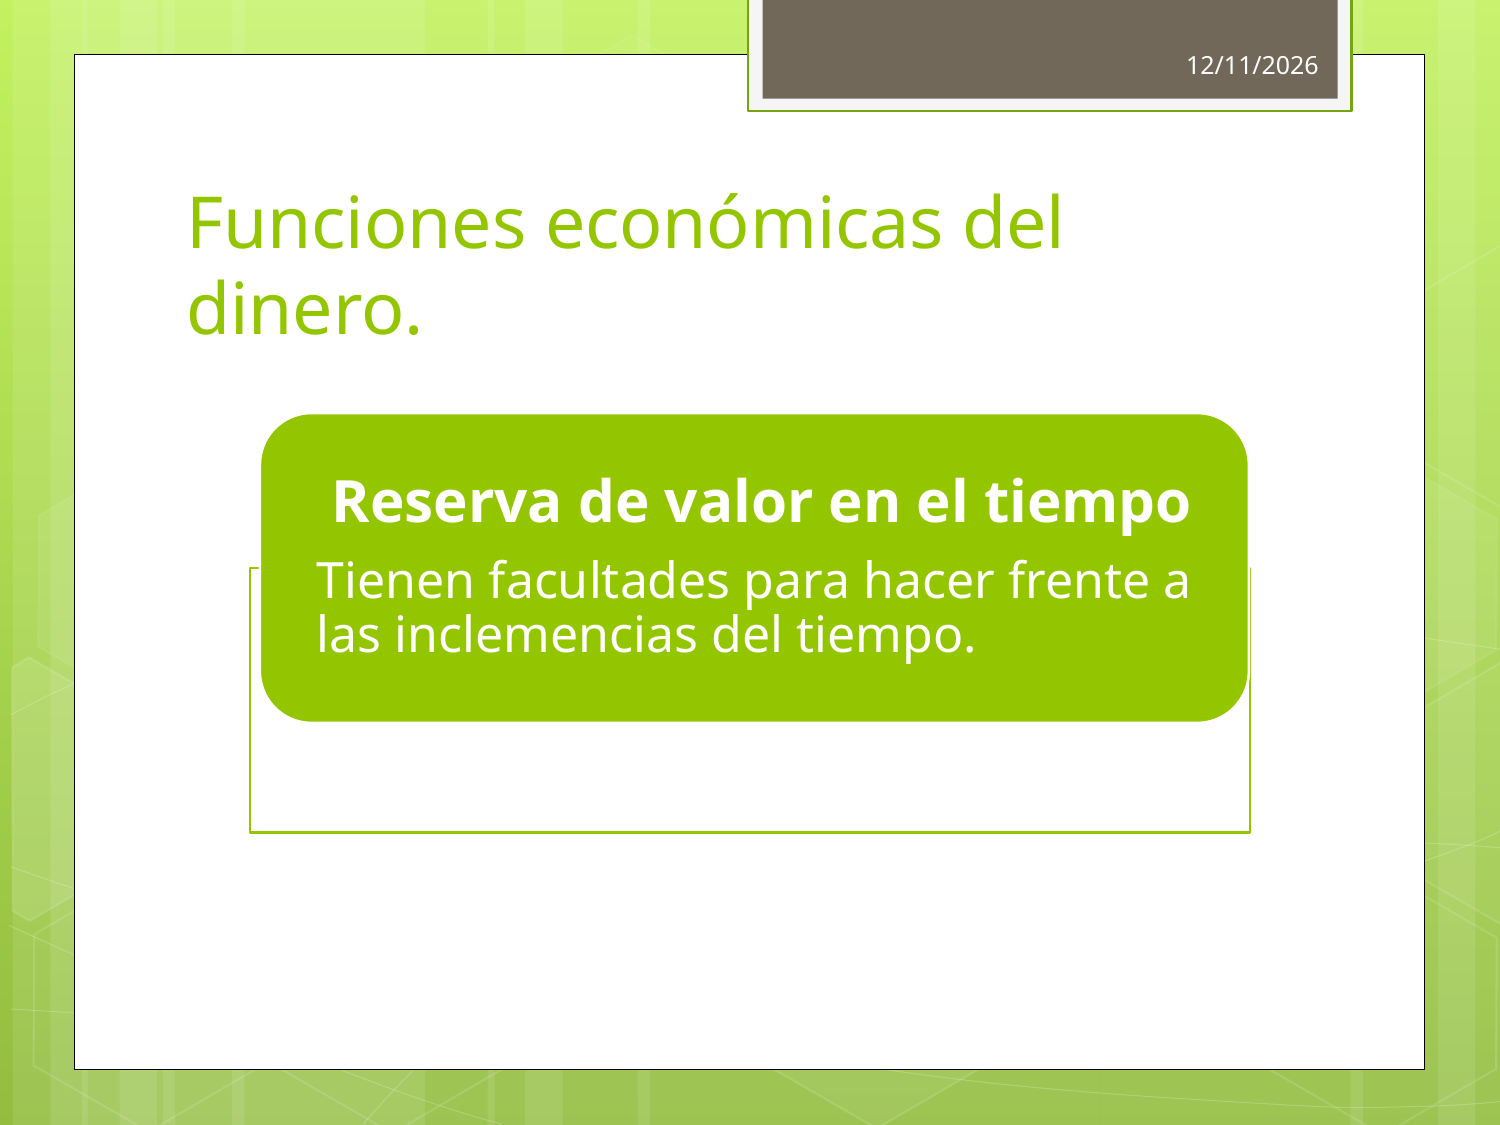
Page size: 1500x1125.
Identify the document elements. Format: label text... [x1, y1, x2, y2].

title Funciones económicas del dinero. [171, 168, 1324, 357]
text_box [249, 349, 1251, 897]
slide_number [983, 36, 1334, 97]
